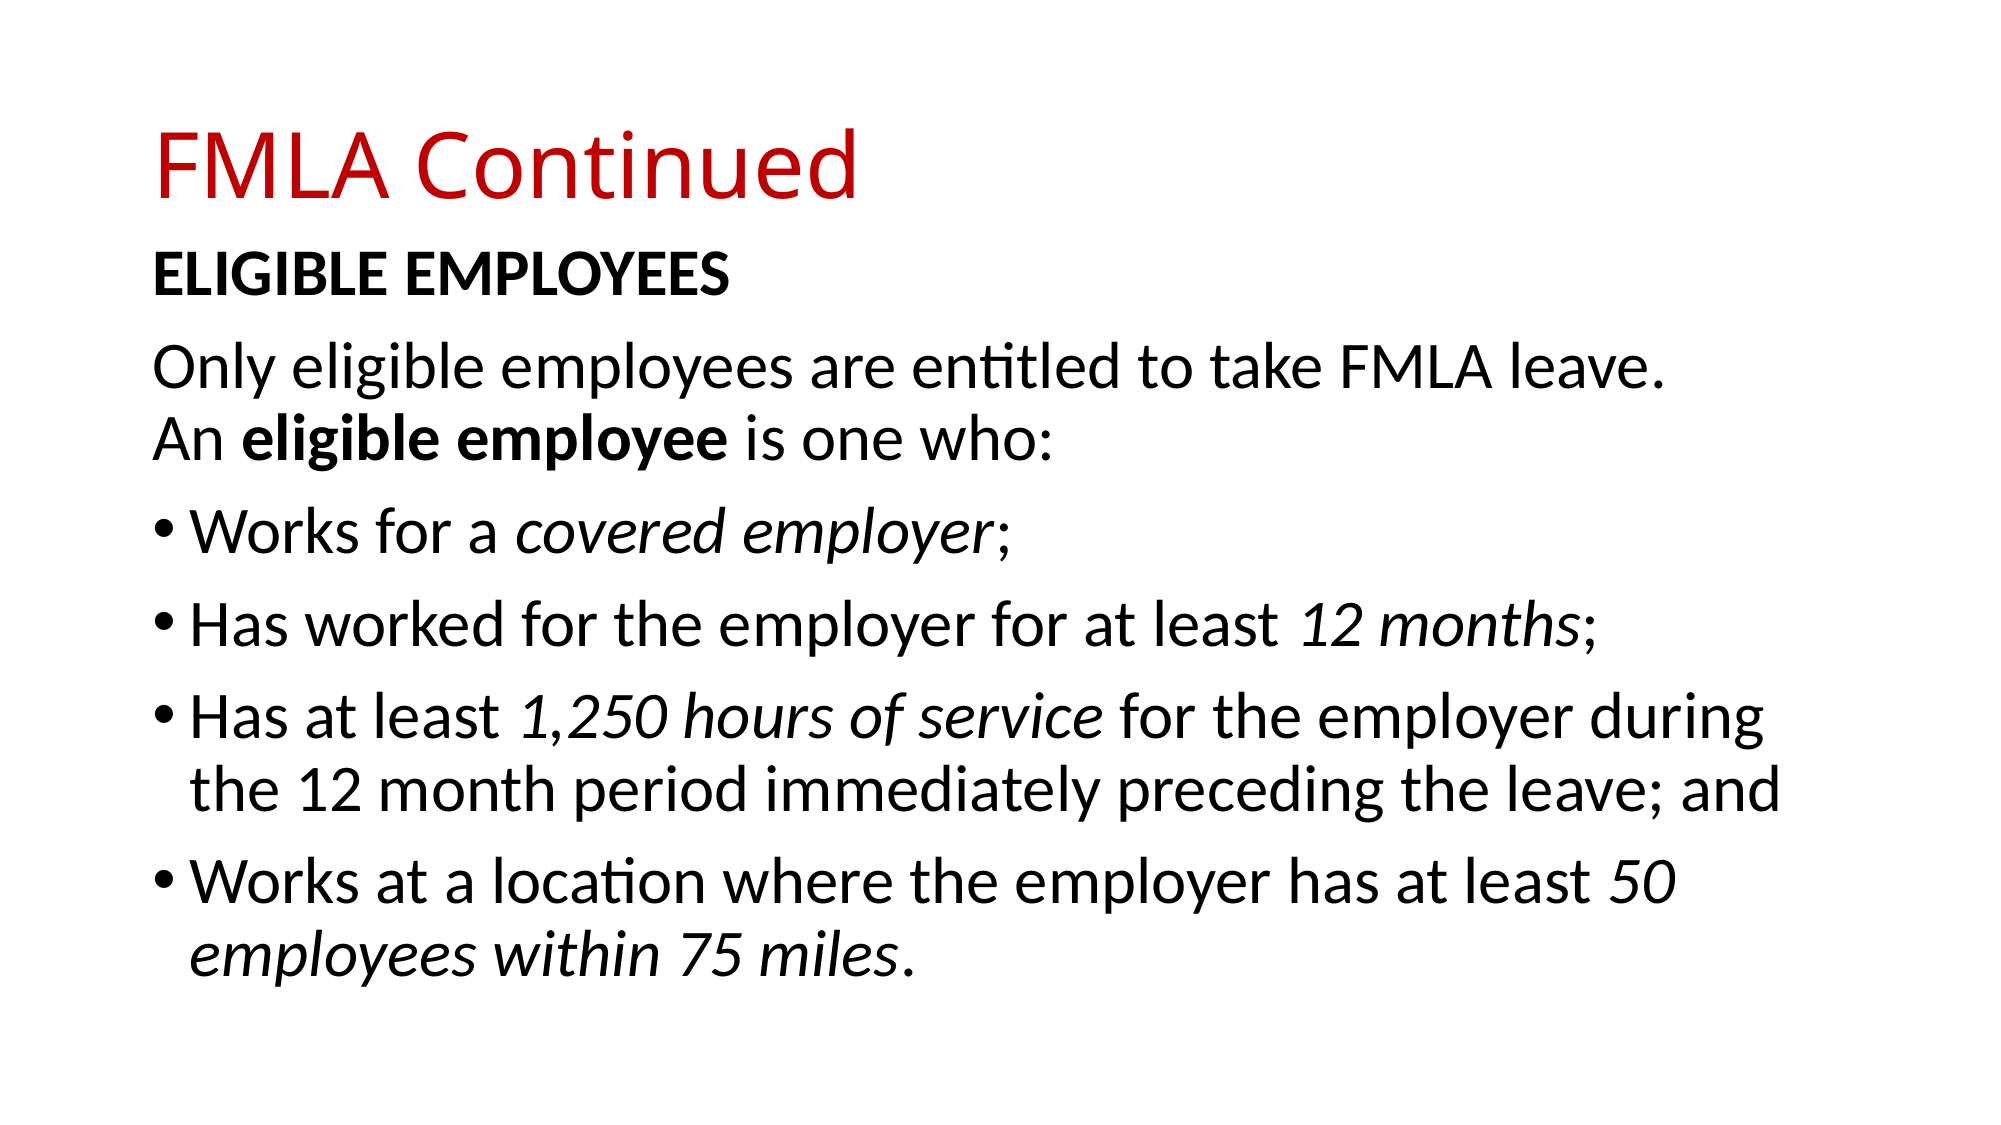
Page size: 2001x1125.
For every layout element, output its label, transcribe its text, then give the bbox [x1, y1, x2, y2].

title FMLA Continued [137, 59, 1863, 230]
list ELIGIBLE EMPLOYEES Only eligible employees are entitled to take FMLA leave. An eligible employee is one who: Works for a covered employer; Has worked for the employer for at least 12 months; Has at least 1,250 hours of service for the employer during the 12 month period immediately preceding the leave; and Works at a location where the employer has at least 50 employees within 75 miles. [137, 230, 1863, 1089]
